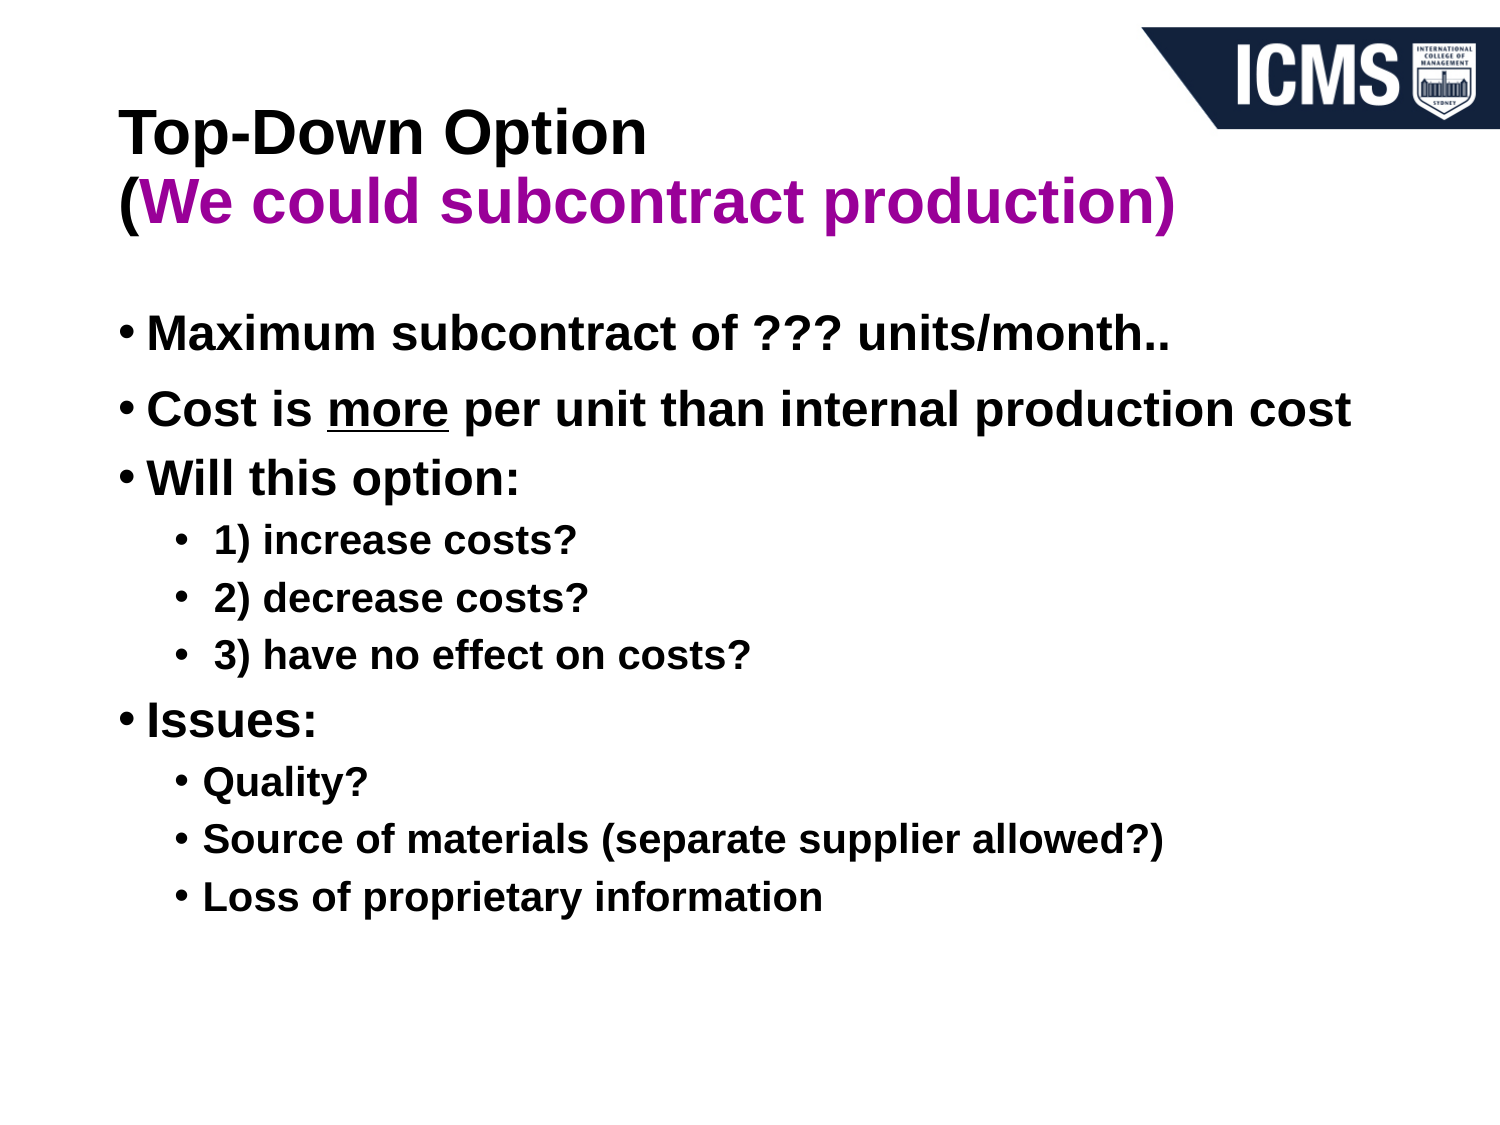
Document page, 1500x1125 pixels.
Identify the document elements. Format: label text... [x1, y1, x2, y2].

title Top-Down Option (We could subcontract production) [103, 59, 1236, 278]
picture [0, 0, 1500, 189]
list Maximum subcontract of ??? units/month.. Cost is more per unit than internal production cost Will this option: 1) increase costs? 2) decrease costs? 3) have no effect on costs? Issues: Quality? Source of materials (separate supplier allowed?) Loss of proprietary information [103, 299, 1397, 1014]
